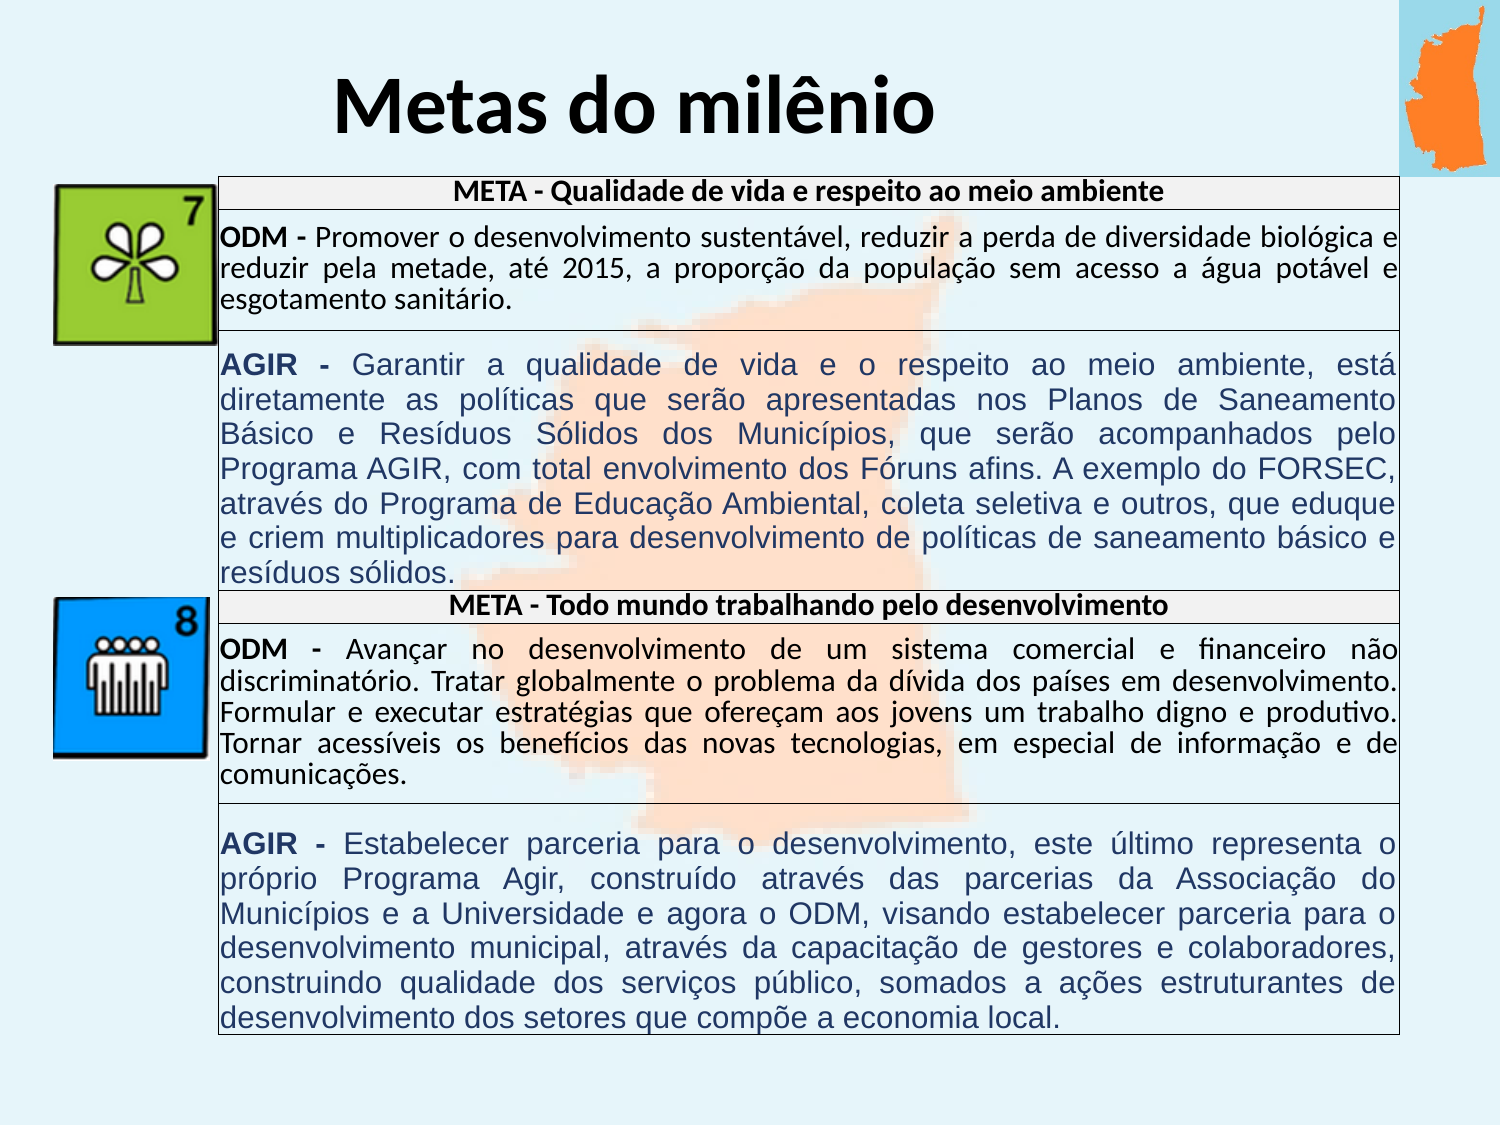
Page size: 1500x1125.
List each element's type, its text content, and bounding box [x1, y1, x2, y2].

title Metas do milênio [0, 33, 1270, 168]
table_header META - Qualidade de vida e respeito ao meio ambiente [219, 177, 1399, 209]
picture [0, 0, 1500, 1125]
table_cell ODM - Promover o desenvolvimento sustentável, reduzir a perda de diversidade biológica e reduzir pela metade, até 2015, a proporção da população sem acesso a água potável e esgotamento sanitário. [223, 210, 1399, 330]
table_cell AGIR - Estabelecer parceria para o desenvolvimento, este último representa o próprio Programa Agir, construído através das parcerias da Associação do Municípios e a Universidade e agora o ODM, visando estabelecer parceria para o desenvolvimento municipal, através da capacitação de gestores e colaboradores, construindo qualidade dos serviços público, somados a ações estruturantes de desenvolvimento dos setores que compõe a economia local. [219, 804, 1399, 1034]
list [29, 243, 1459, 1094]
table_cell ODM - Avançar no desenvolvimento de um sistema comercial e financeiro não discriminatório. Tratar globalmente o problema da dívida dos países em desenvolvimento. Formular e executar estratégias que ofereçam aos jovens um trabalho digno e produtivo. Tornar acessíveis os benefícios das novas tecnologias, em especial de informação e de comunicações. [219, 624, 1399, 803]
table_cell AGIR - Garantir a qualidade de vida e o respeito ao meio ambiente, está diretamente as políticas que serão apresentadas nos Planos de Saneamento Básico e Resíduos Sólidos dos Municípios, que serão acompanhados pelo Programa AGIR, com total envolvimento dos Fóruns afins. A exemplo do FORSEC, através do Programa de Educação Ambiental, coleta seletiva e outros, que eduque e criem multiplicadores para desenvolvimento de políticas de saneamento básico e resíduos sólidos. [219, 331, 1399, 590]
table_cell META - Todo mundo trabalhando pelo desenvolvimento [219, 591, 1399, 623]
